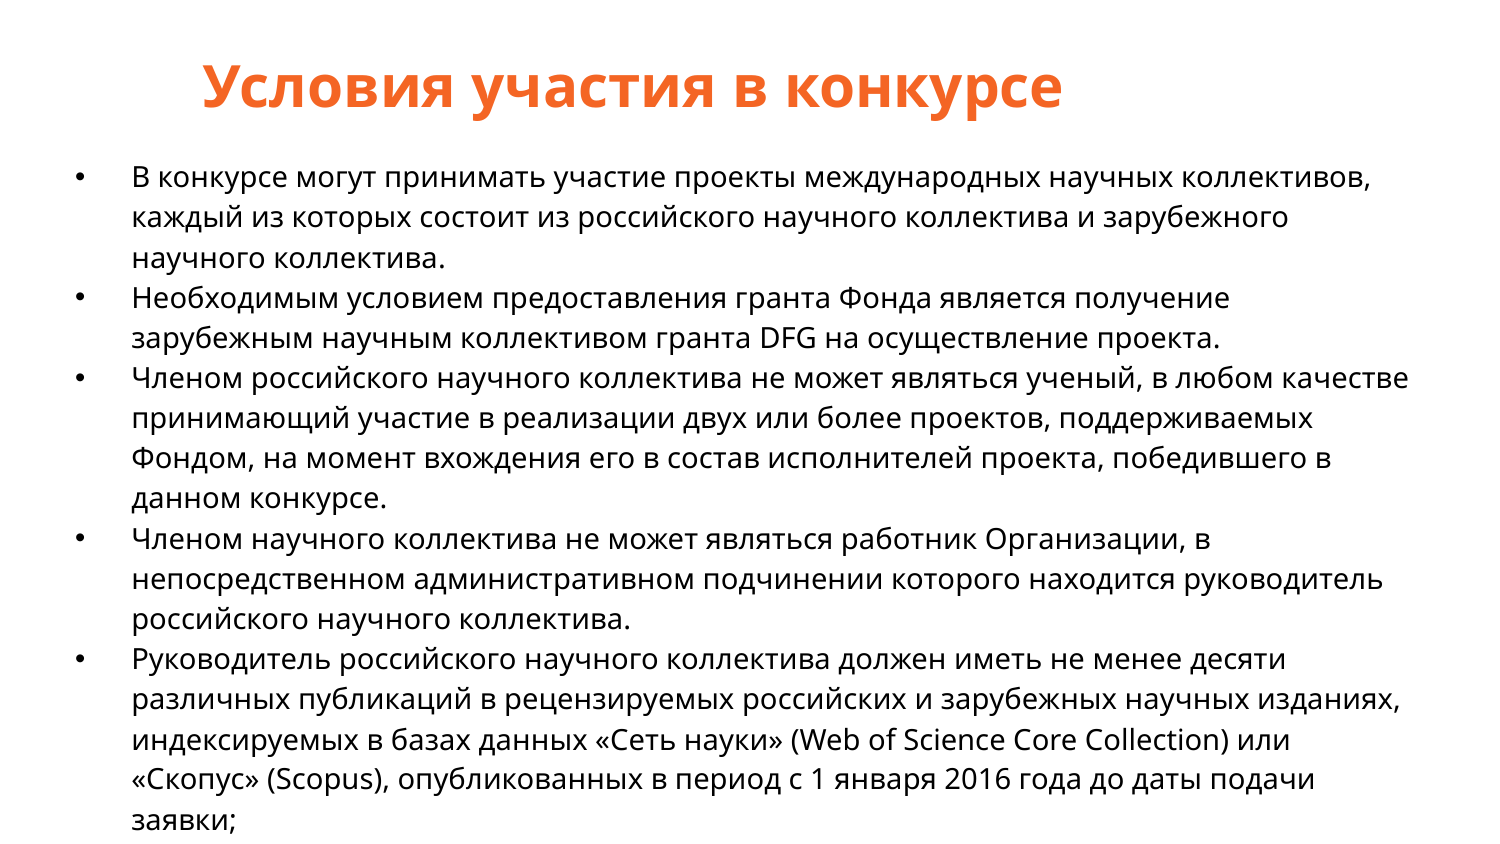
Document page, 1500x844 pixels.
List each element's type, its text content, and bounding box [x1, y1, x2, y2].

title Условия участия в конкурсе [187, 34, 1225, 138]
list В конкурсе могут принимать участие проекты международных научных коллективов, каждый из которых состоит из российского научного коллектива и зарубежного научного коллектива. Необходимым условием предоставления гранта Фонда является получение зарубежным научным коллективом гранта DFG на осуществление проекта. Членом российского научного коллектива не может являться ученый, в любом качестве принимающий участие в реализации двух или более проектов, поддерживаемых Фондом, на момент вхождения его в состав исполнителей проекта, победившего в данном конкурсе. Членом научного коллектива не может являться работник Организации, в непосредственном административном подчинении которого находится руководитель российского научного коллектива. Руководитель российского научного коллектива должен иметь не менее десяти различных публикаций в рецензируемых российских и зарубежных научных изданиях, индексируемых в базах данных «Сеть науки» (Web of Science Core Collection) или «Скопус» (Scopus), опубликованных в период с 1 января 2016 года до даты подачи заявки; [41, 138, 1429, 799]
